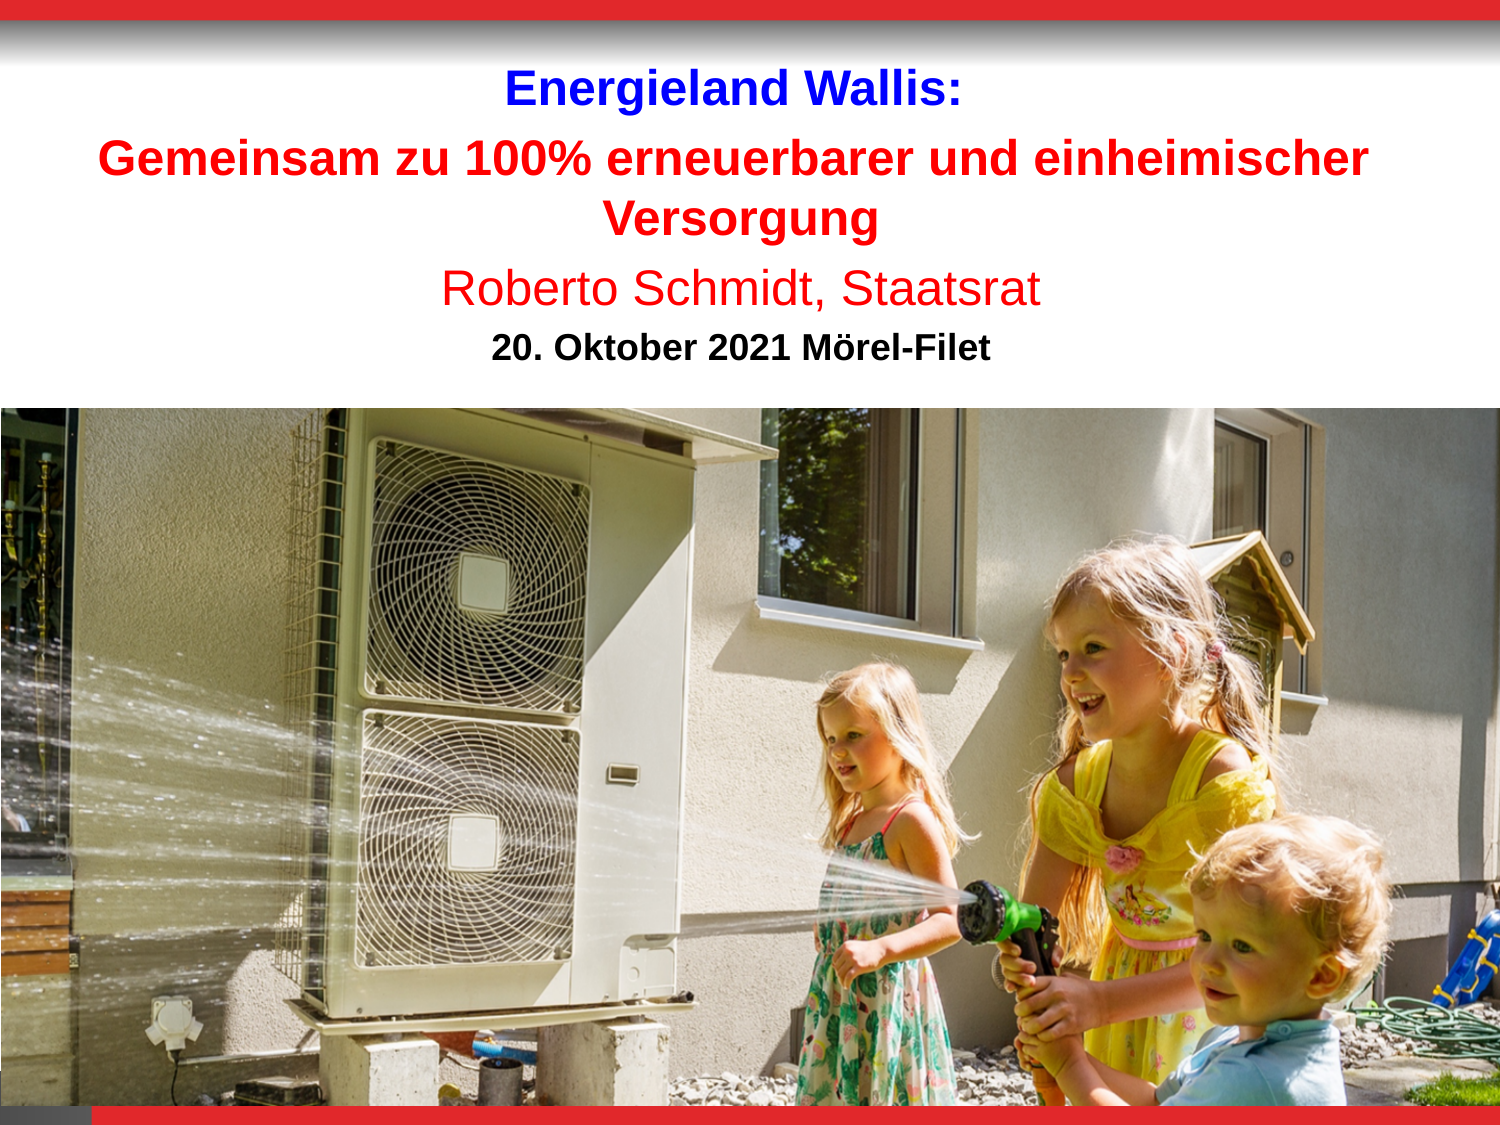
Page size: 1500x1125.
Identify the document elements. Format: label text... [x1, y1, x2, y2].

picture [1, 408, 1500, 1107]
subtitle Energieland Wallis: Gemeinsam zu 100% erneuerbarer und einheimischer Versorgung Roberto Schmidt, Staatsrat 20. Oktober 2021 Mörel-Filet [0, 48, 1483, 408]
